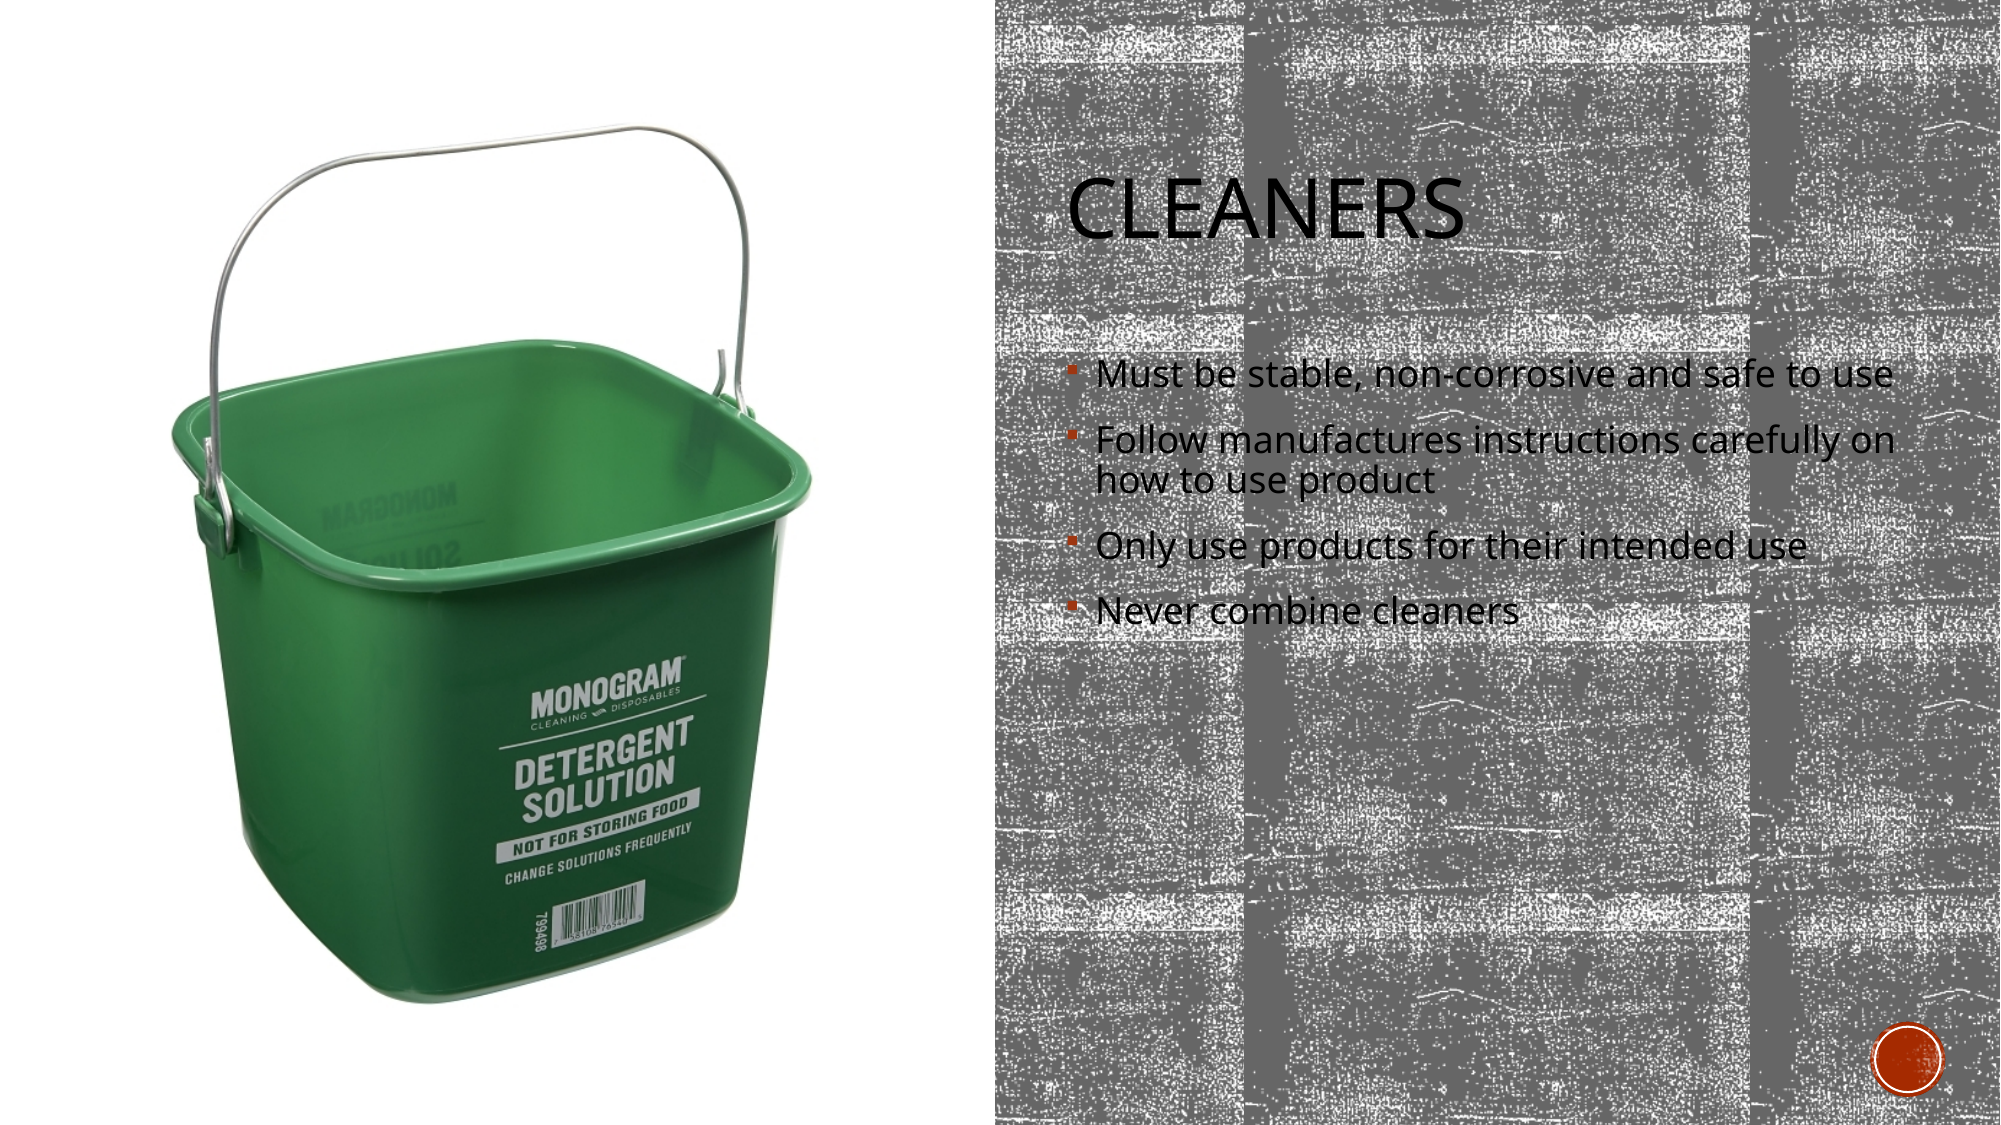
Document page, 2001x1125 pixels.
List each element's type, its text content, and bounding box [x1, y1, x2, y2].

text_box [994, 0, 2000, 1125]
picture [103, 105, 891, 1022]
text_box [1872, 1024, 1943, 1096]
list Must be stable, non-corrosive and safe to use Follow manufactures instructions carefully on how to use product Only use products for their intended use Never combine cleaners [1050, 348, 1920, 1013]
title Cleaners [1050, 79, 1920, 344]
